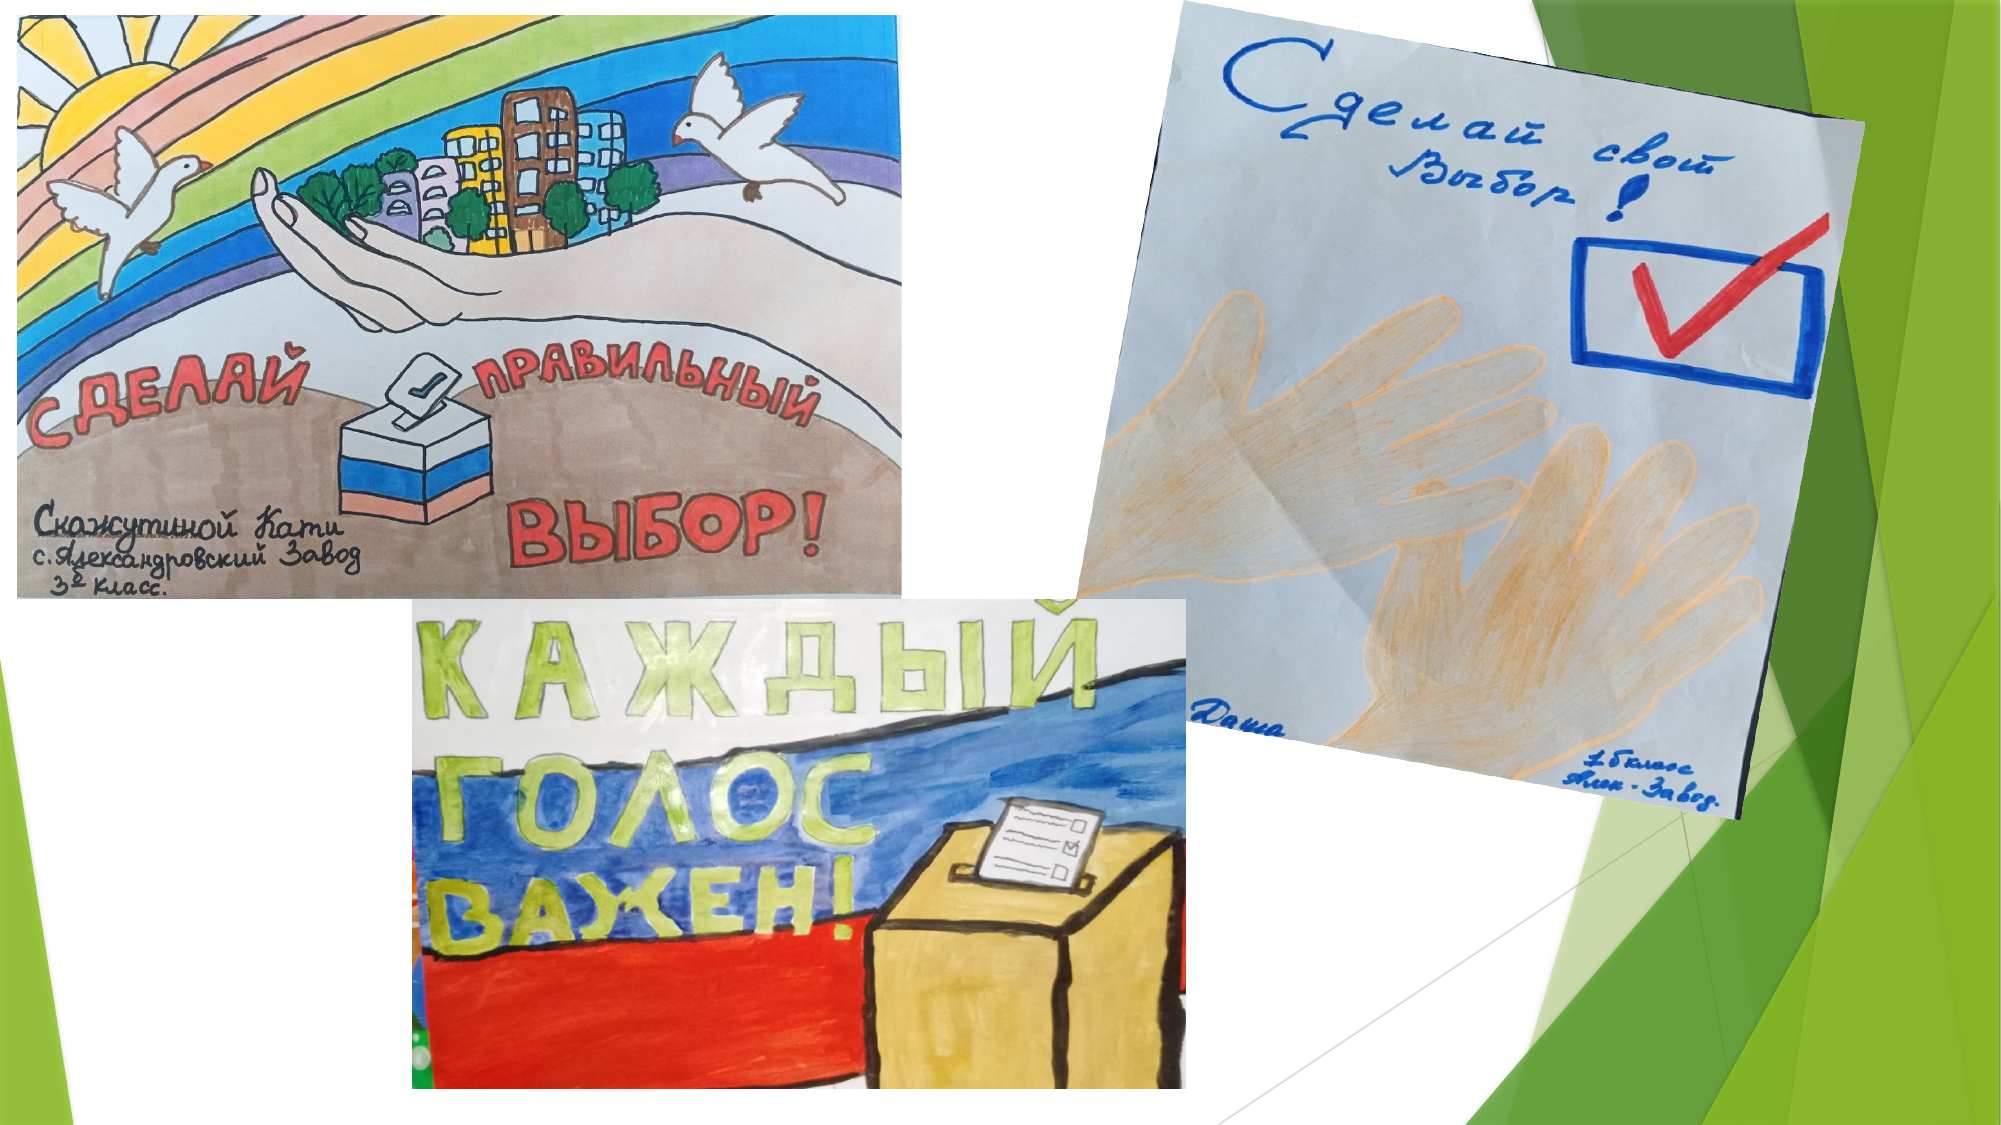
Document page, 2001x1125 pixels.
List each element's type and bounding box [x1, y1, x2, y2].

picture [411, 1, 1865, 1090]
text_box [14, 14, 903, 601]
